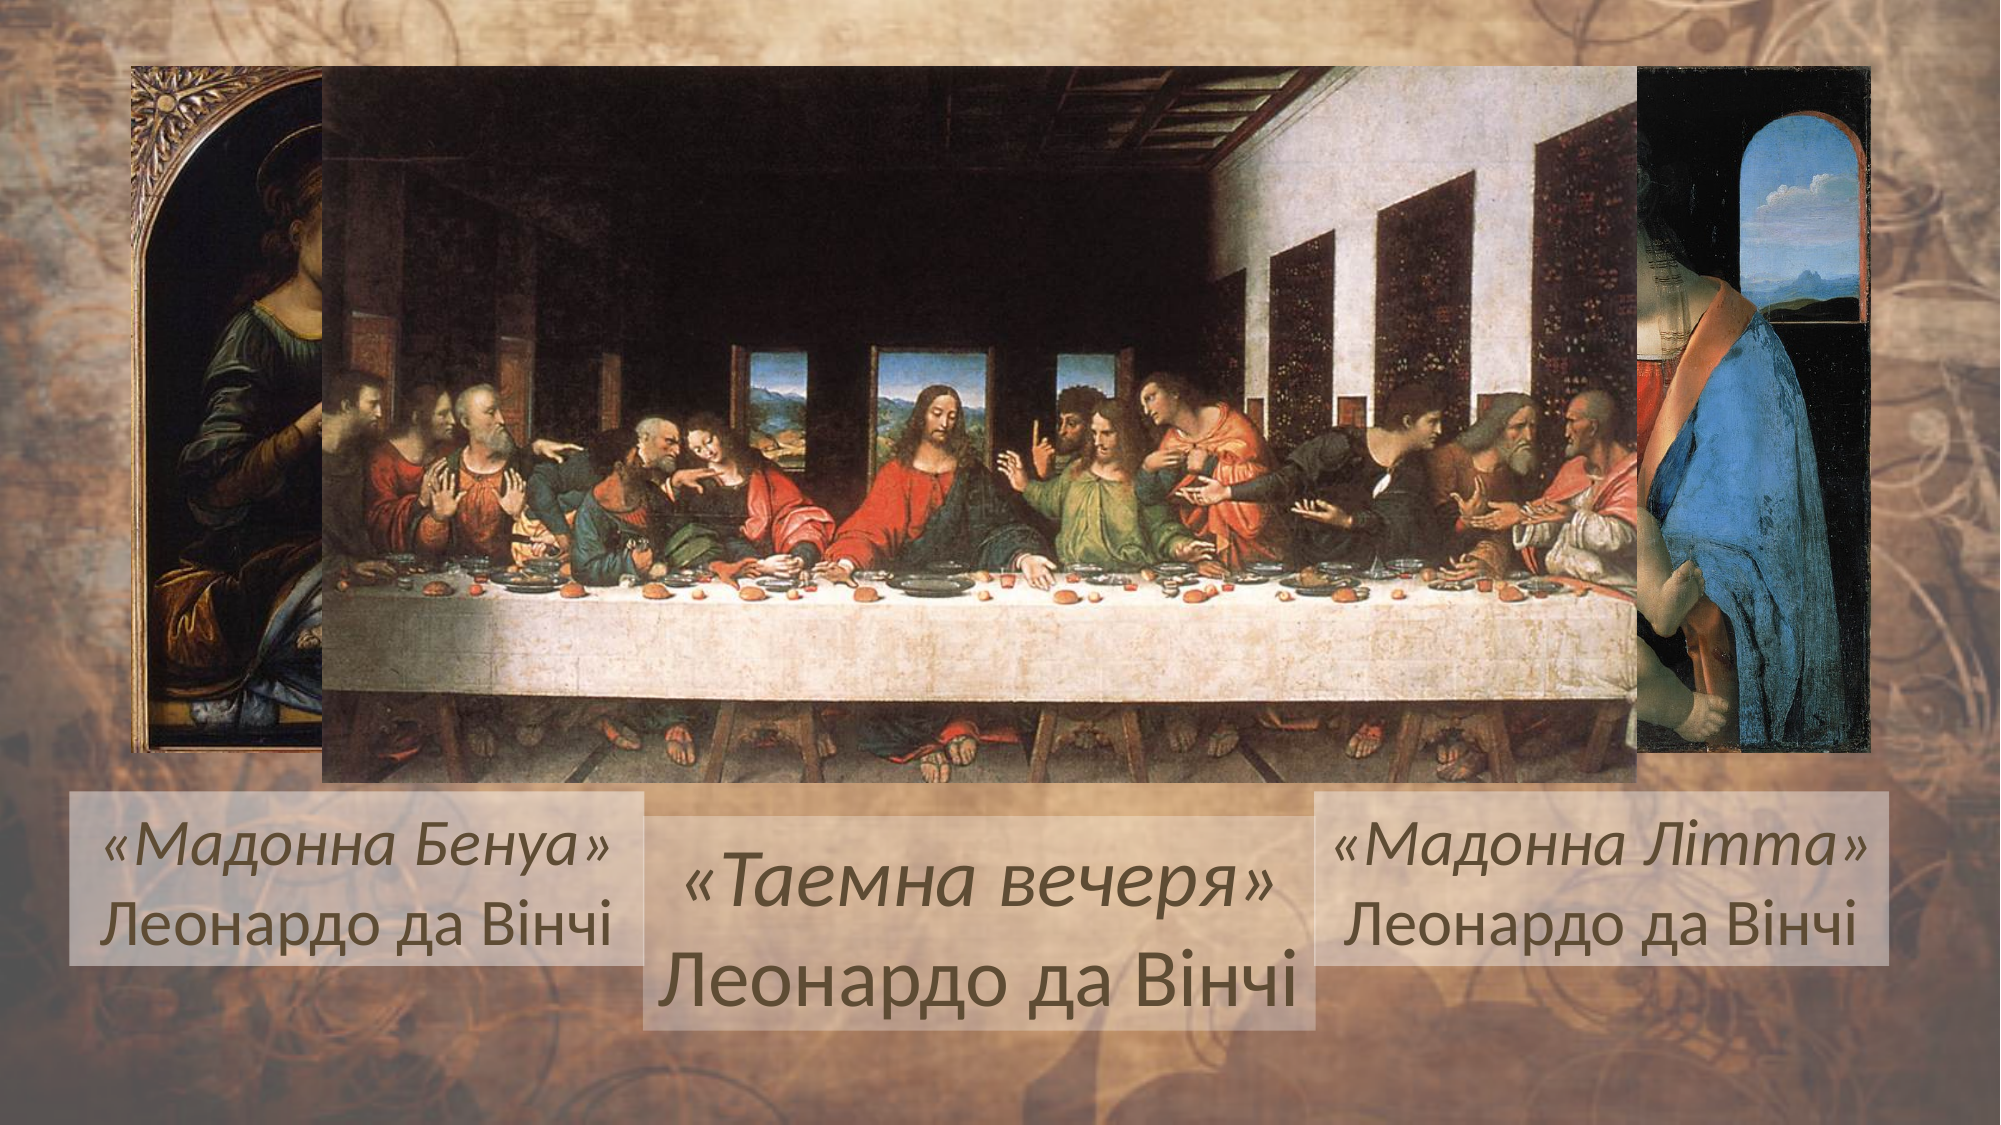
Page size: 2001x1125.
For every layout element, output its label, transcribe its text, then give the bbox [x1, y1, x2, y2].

picture [322, 66, 1871, 783]
text_box «Мадонна Літта» Леонардо да Вінчі [1314, 791, 1890, 966]
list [131, 66, 322, 753]
text_box «Таемна вечеря» Леонардо да Вінчі [642, 816, 1316, 1031]
text_box «Мадонна Бенуа» Леонардо да Вінчі [69, 791, 645, 966]
